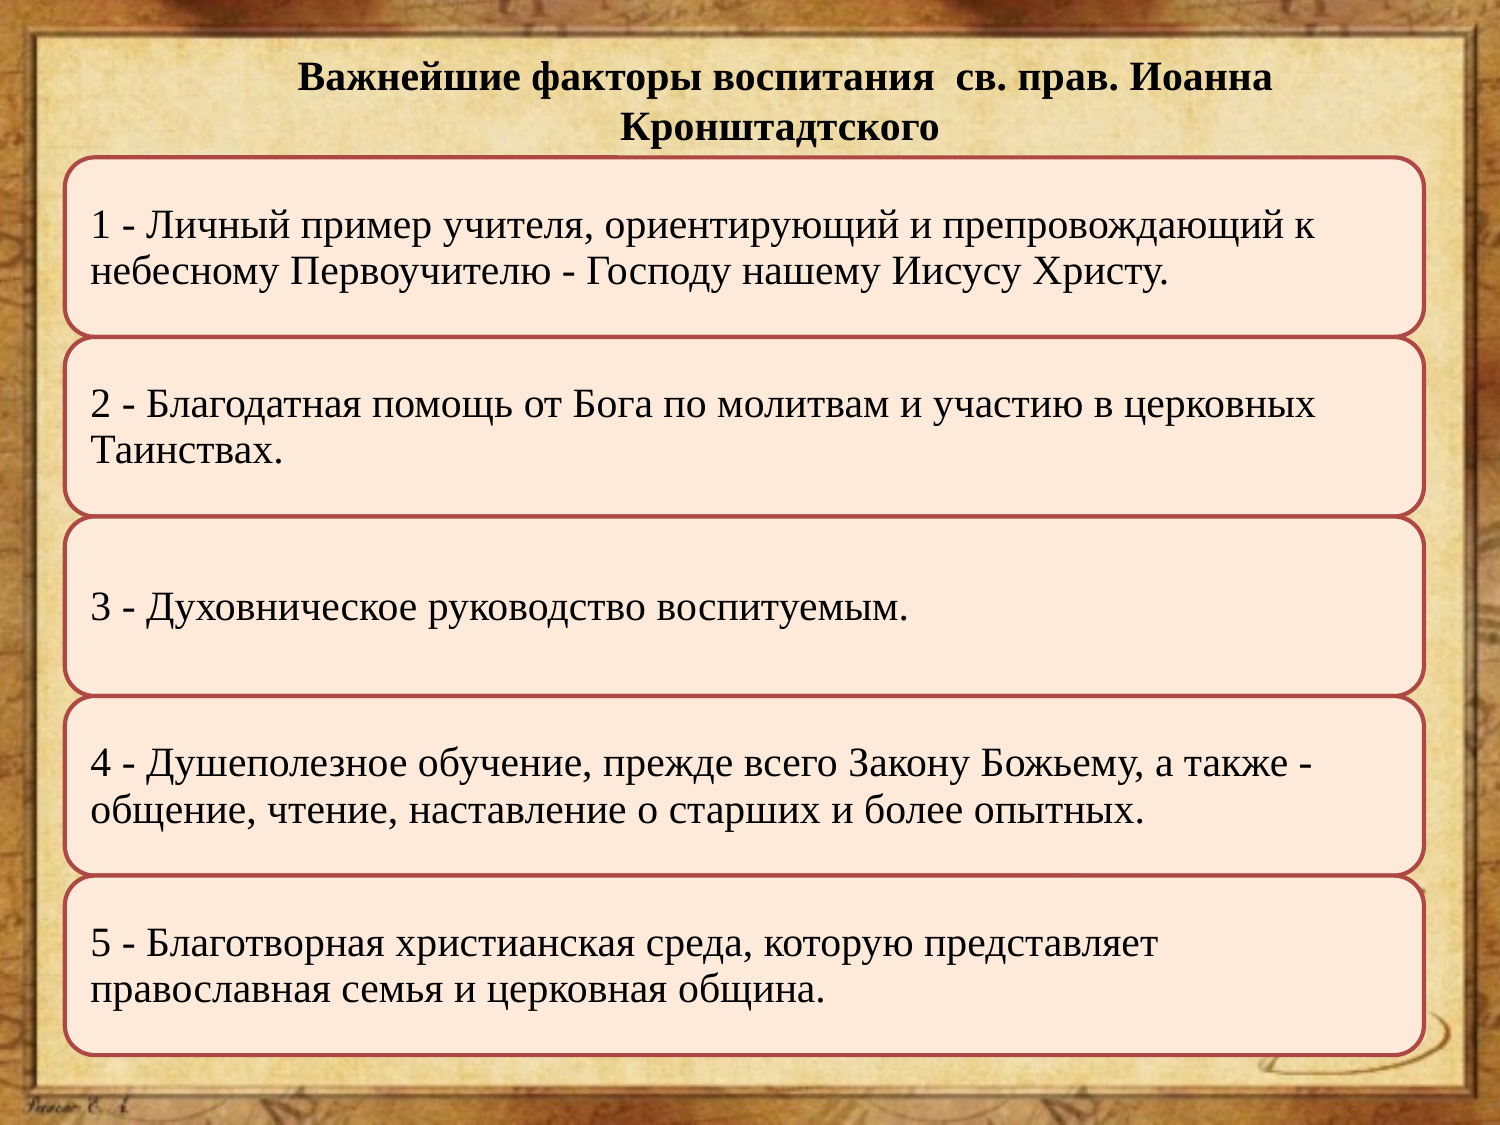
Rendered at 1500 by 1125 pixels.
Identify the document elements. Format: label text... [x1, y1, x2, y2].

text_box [64, 157, 1425, 1056]
text_box Важнейшие факторы воспитания св. прав. Иоанна Кронштадтского [159, 41, 1412, 155]
picture [0, 0, 1500, 1125]
